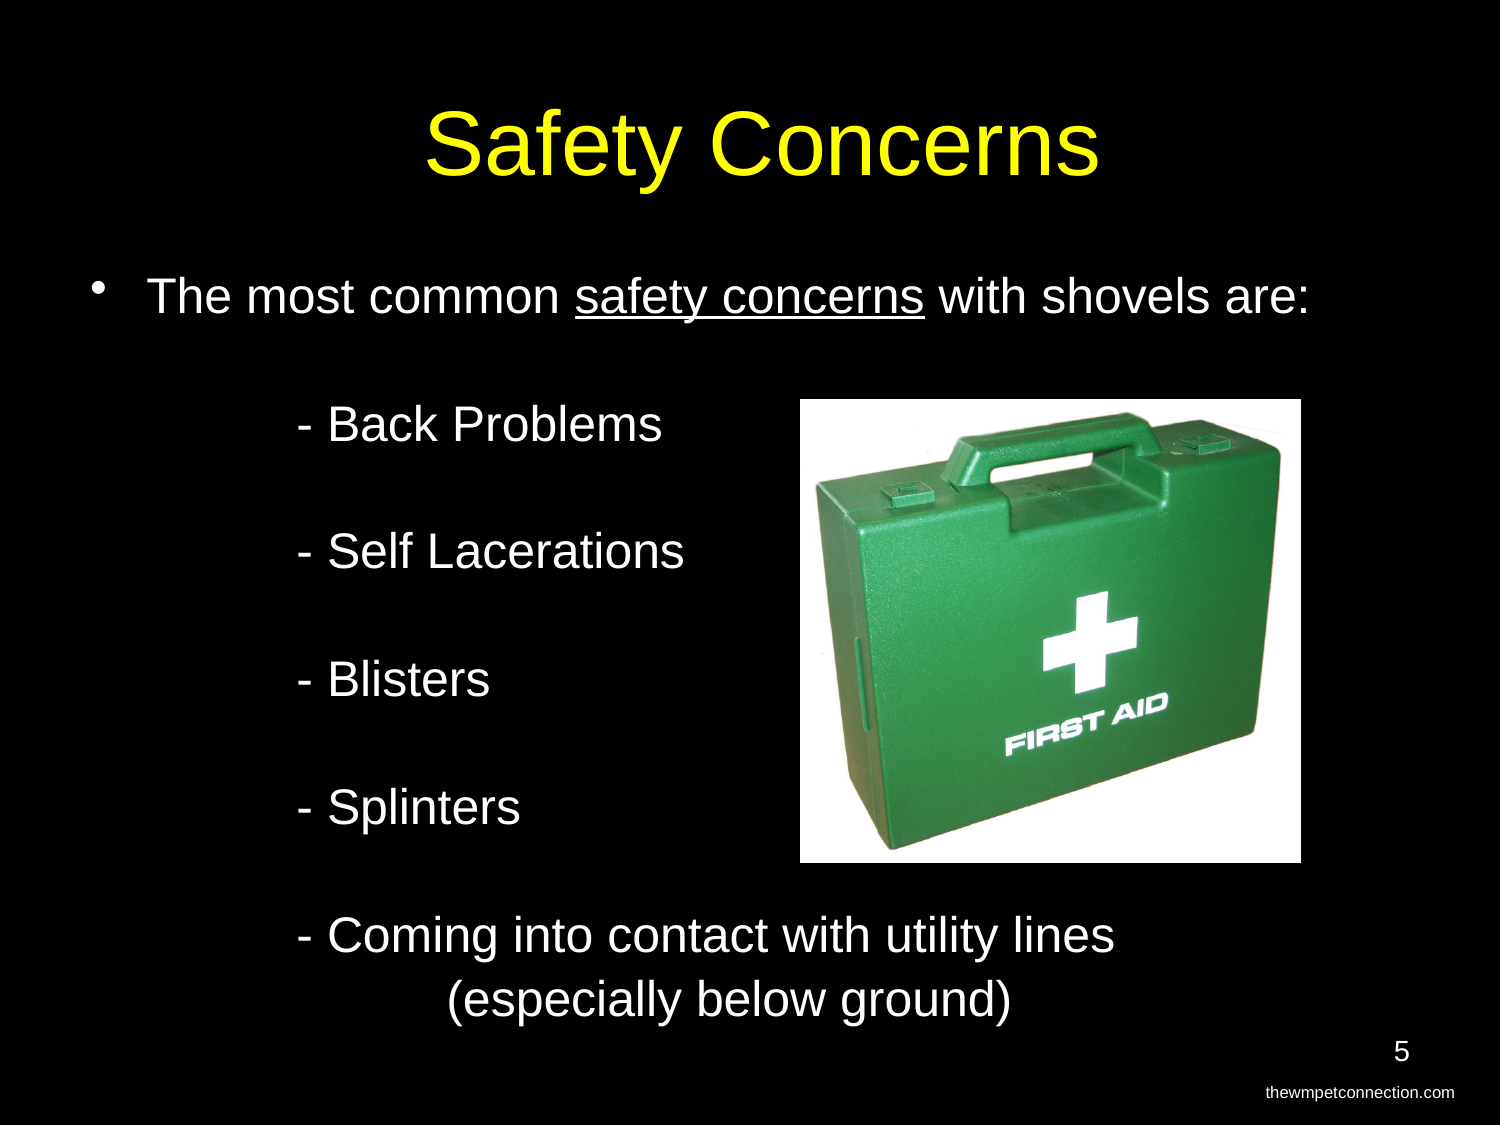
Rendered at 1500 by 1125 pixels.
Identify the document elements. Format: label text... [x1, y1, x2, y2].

text_box thewmpetconnection.com [1250, 1074, 1471, 1110]
slide_number 5 [1074, 1024, 1426, 1103]
list The most common safety concerns with shovels are: - Back Problems - Self Lacerations - Blisters - Splinters - Coming into contact with utility lines (especially below ground) [74, 262, 1426, 1006]
title Safety Concerns [74, 44, 1426, 233]
picture [799, 399, 1302, 863]
